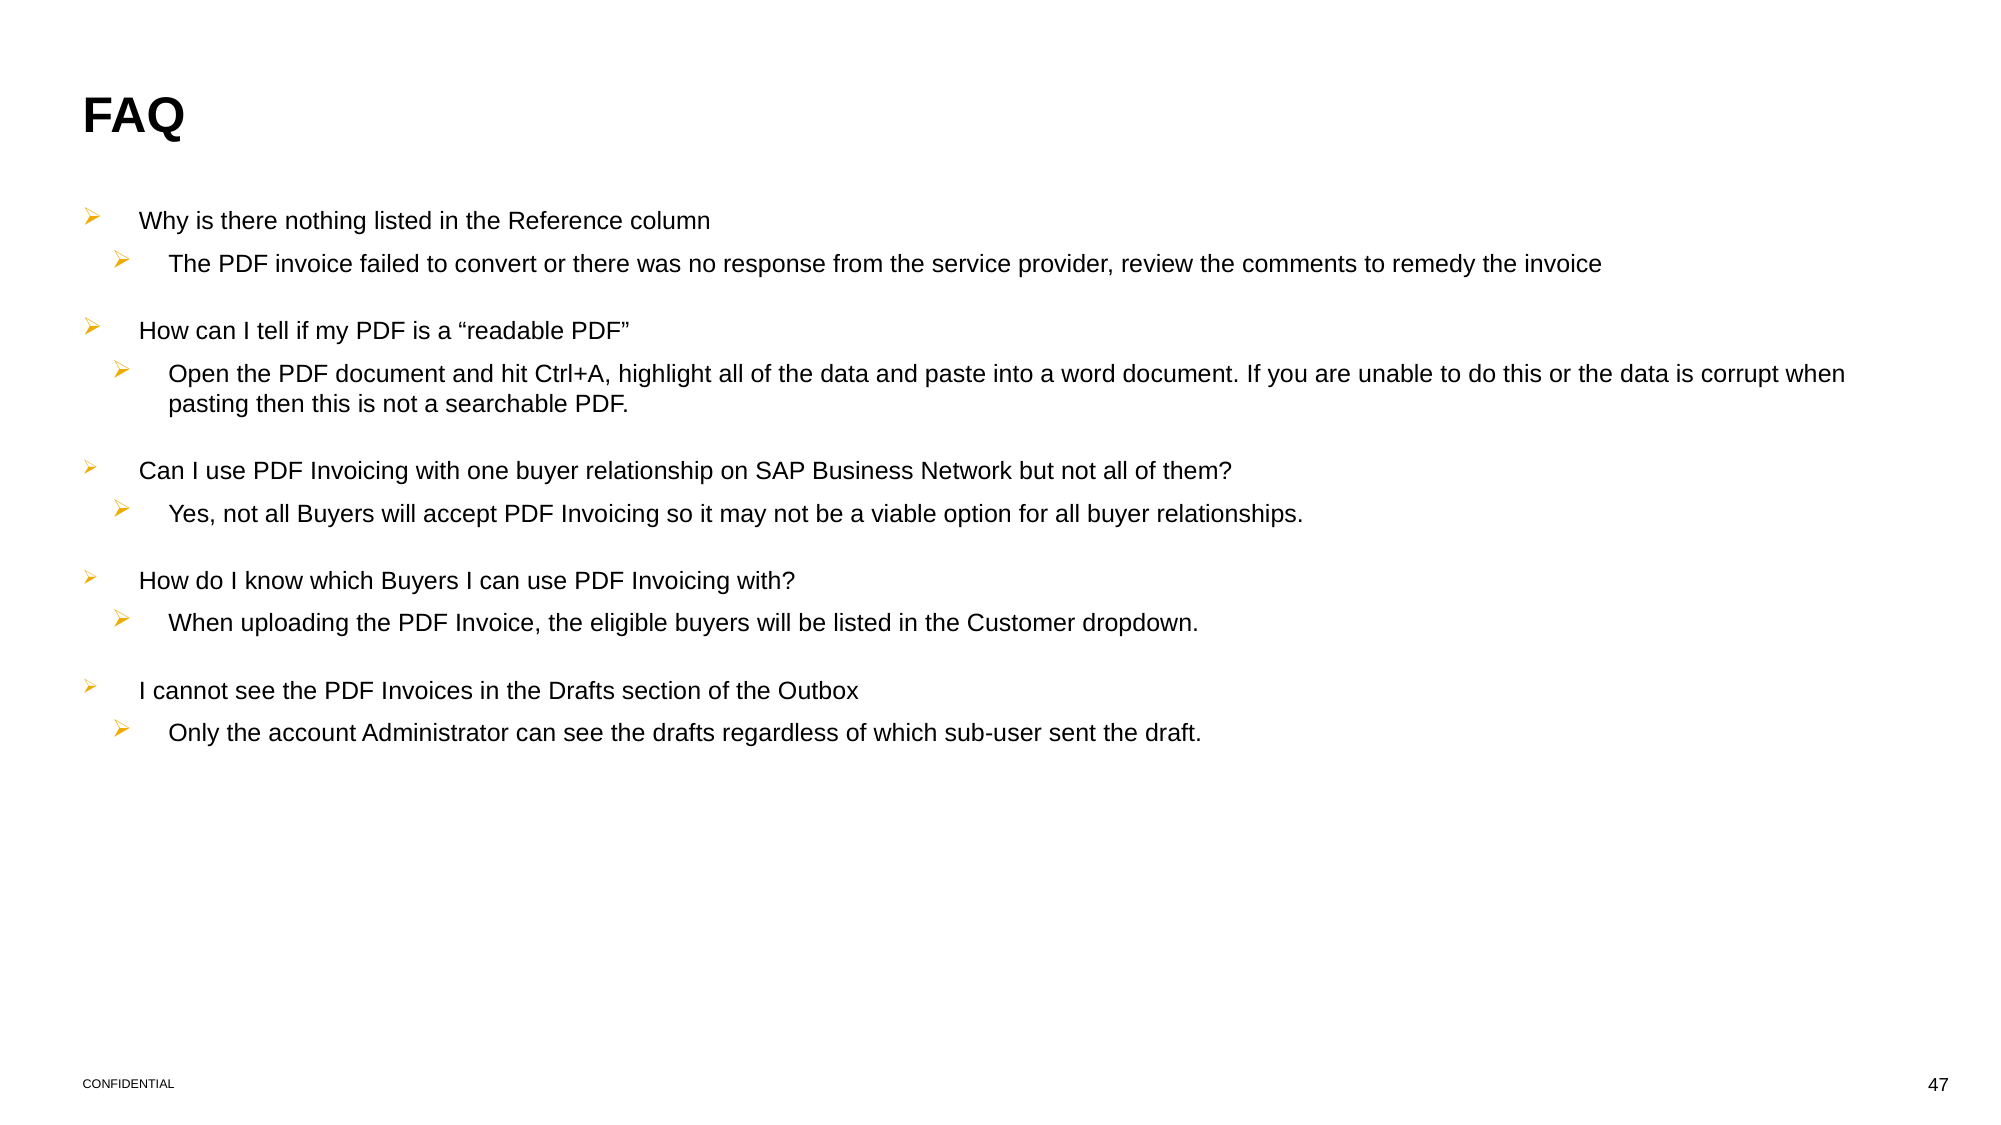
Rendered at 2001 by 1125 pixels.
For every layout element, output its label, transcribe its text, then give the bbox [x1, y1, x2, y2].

title FAQ [82, 82, 1918, 144]
list Why is there nothing listed in the Reference column The PDF invoice failed to convert or there was no response from the service provider, review the comments to remedy the invoice How can I tell if my PDF is a “readable PDF” Open the PDF document and hit Ctrl+A, highlight all of the data and paste into a word document. If you are unable to do this or the data is corrupt when pasting then this is not a searchable PDF. Can I use PDF Invoicing with one buyer relationship on SAP Business Network but not all of them? Yes, not all Buyers will accept PDF Invoicing so it may not be a viable option for all buyer relationships. How do I know which Buyers I can use PDF Invoicing with? When uploading the PDF Invoice, the eligible buyers will be listed in the Customer dropdown. I cannot see the PDF Invoices in the Drafts section of the Outbox Only the account Administrator can see the drafts regardless of which sub-user sent the draft. [82, 204, 1918, 979]
